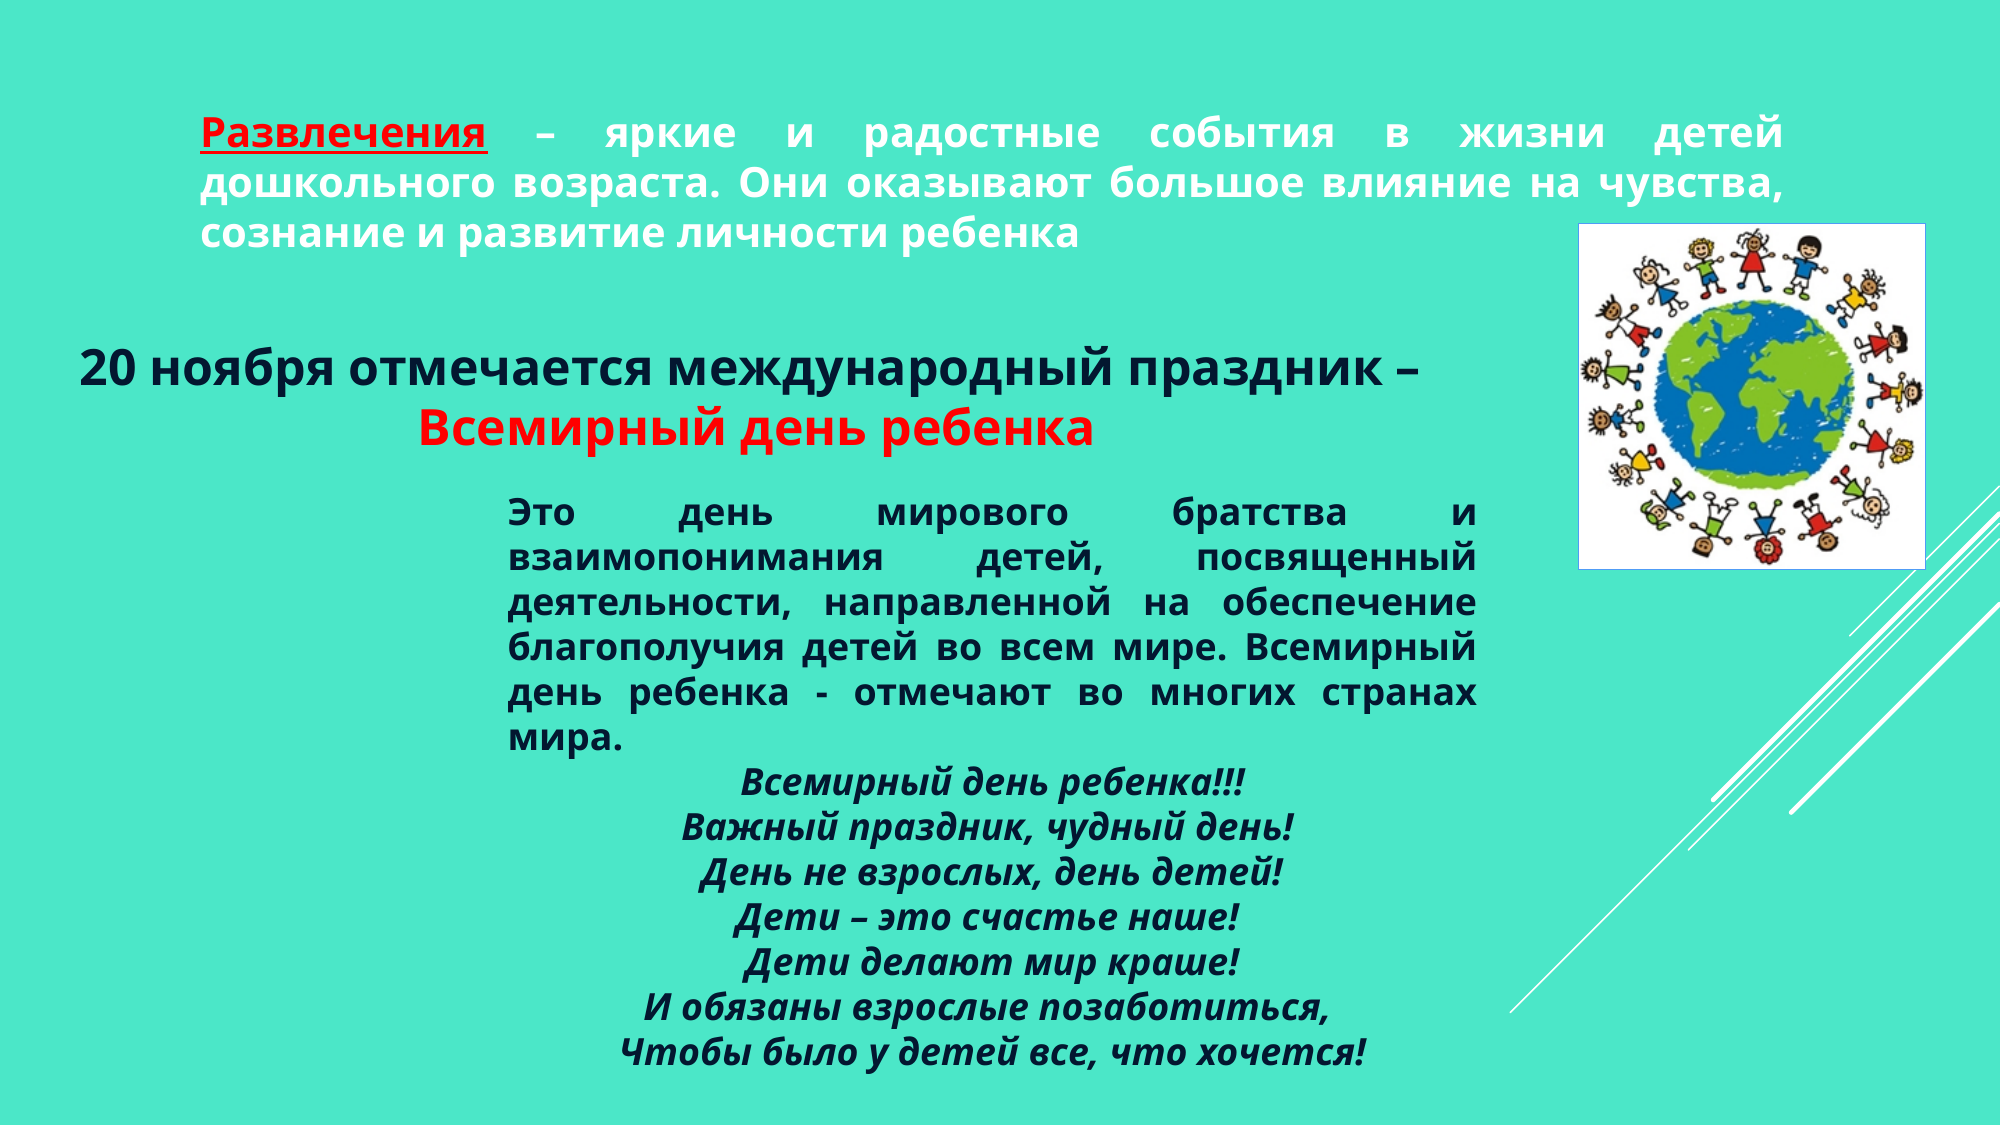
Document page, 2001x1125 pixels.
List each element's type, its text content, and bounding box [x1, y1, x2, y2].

picture [1578, 223, 1926, 570]
text_box 20 ноября отмечается международный праздник – Всемирный день ребенка [0, 328, 1578, 464]
text_box Это день мирового братства и взаимопонимания детей, посвященный деятельности, направленной на обеспечение благополучия детей во всем мире. Всемирный день ребенка - отмечают во многих странах мира. Всемирный день ребенка!!! Важный праздник, чудный день! День не взрослых, день детей! Дети – это счастье наше! Дети делают мир краше! И обязаны взрослые позаботиться, Чтобы было у детей все, что хочется! [492, 481, 1493, 1081]
text_box Развлечения – яркие и радостные события в жизни детей дошкольного возраста. Они оказывают большое влияние на чувства, сознание и развитие личности ребенка [185, 98, 1800, 264]
